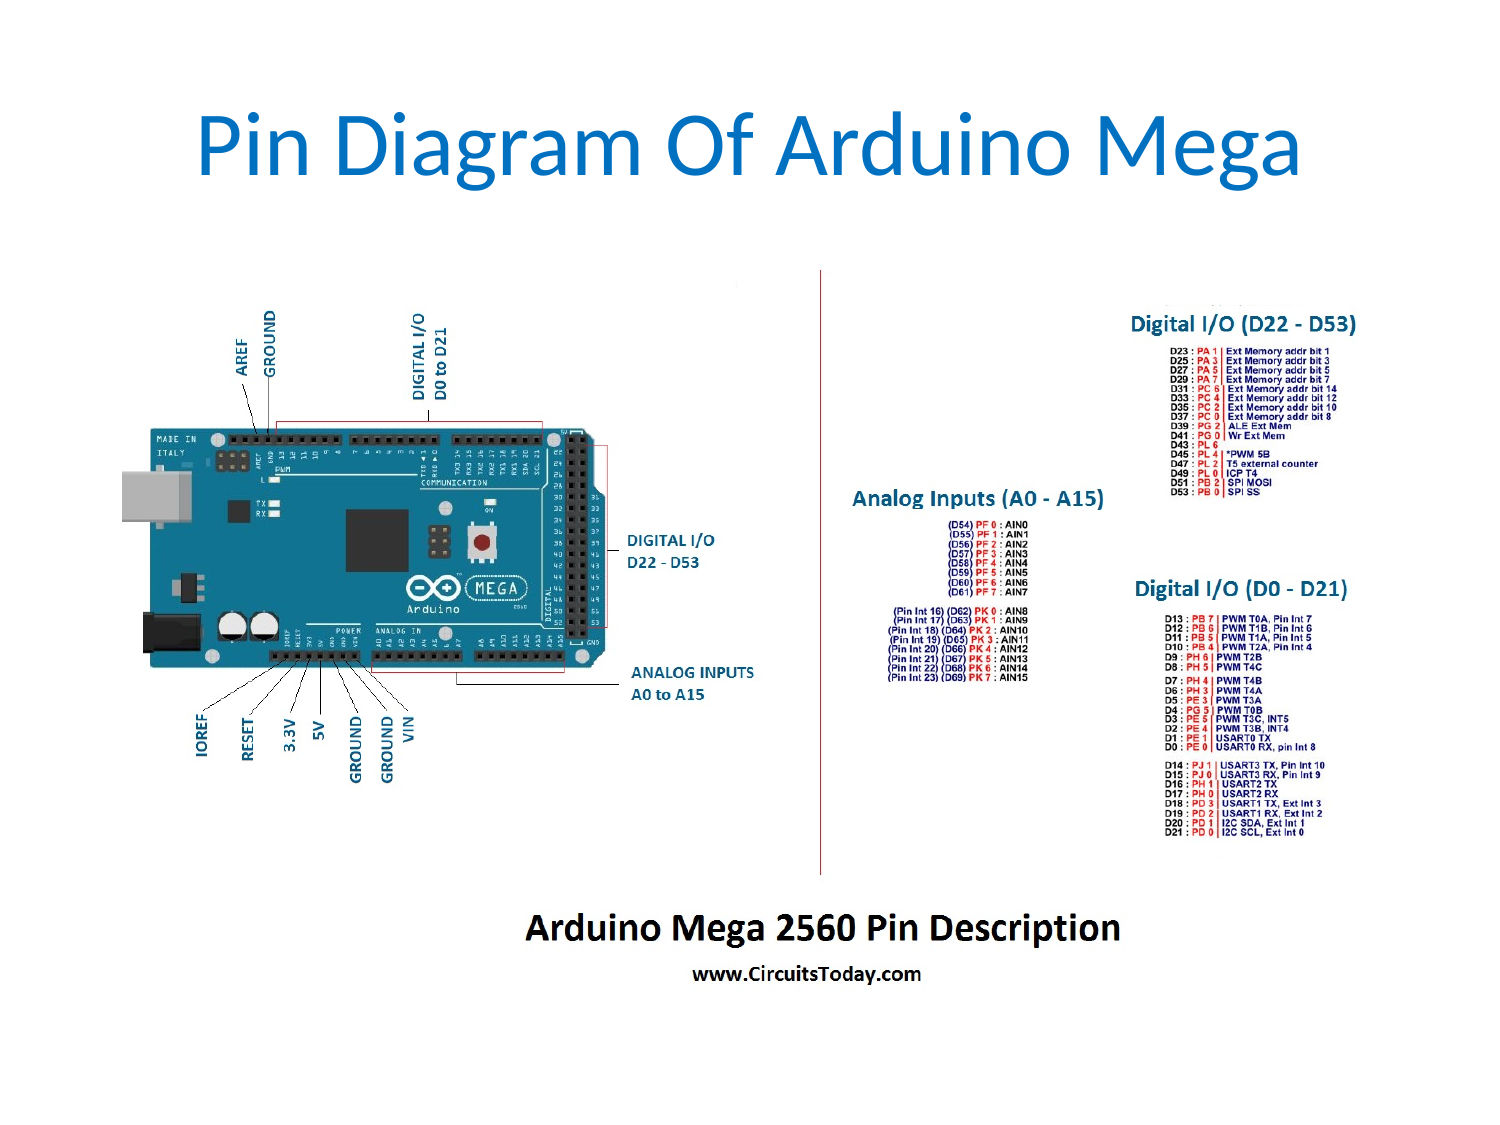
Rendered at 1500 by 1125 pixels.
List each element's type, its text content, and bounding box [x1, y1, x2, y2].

title Pin Diagram Of Arduino Mega [75, 45, 1425, 233]
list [118, 262, 1382, 1006]
